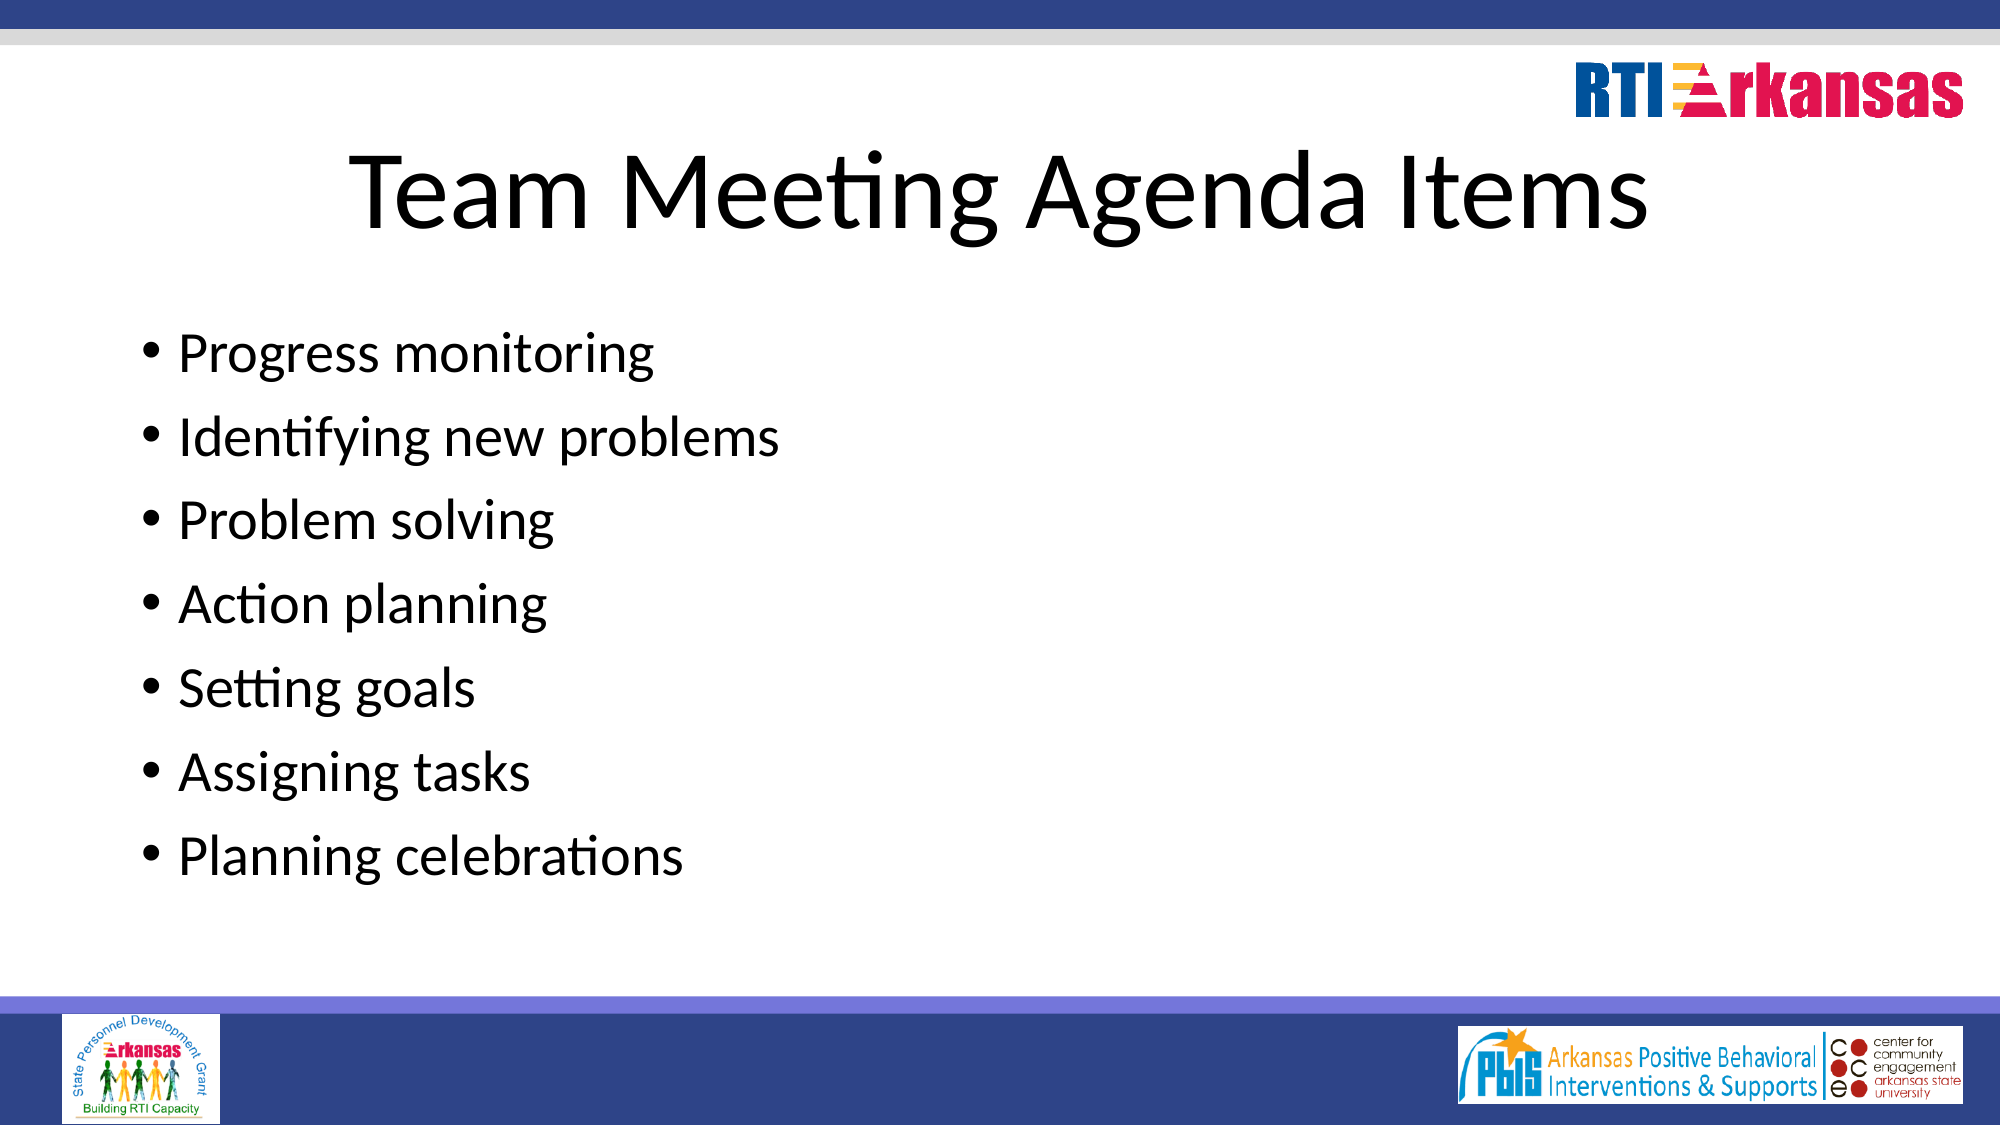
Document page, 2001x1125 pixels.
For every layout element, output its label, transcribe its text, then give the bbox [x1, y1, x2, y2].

picture [1573, 55, 1964, 116]
list Progress monitoring Identifying new problems Problem solving Action planning Setting goals Assigning tasks Planning celebrations [126, 314, 1864, 969]
title Team Meeting Agenda Items [0, 116, 2000, 261]
picture [1458, 1025, 1964, 1104]
picture [62, 1013, 220, 1124]
